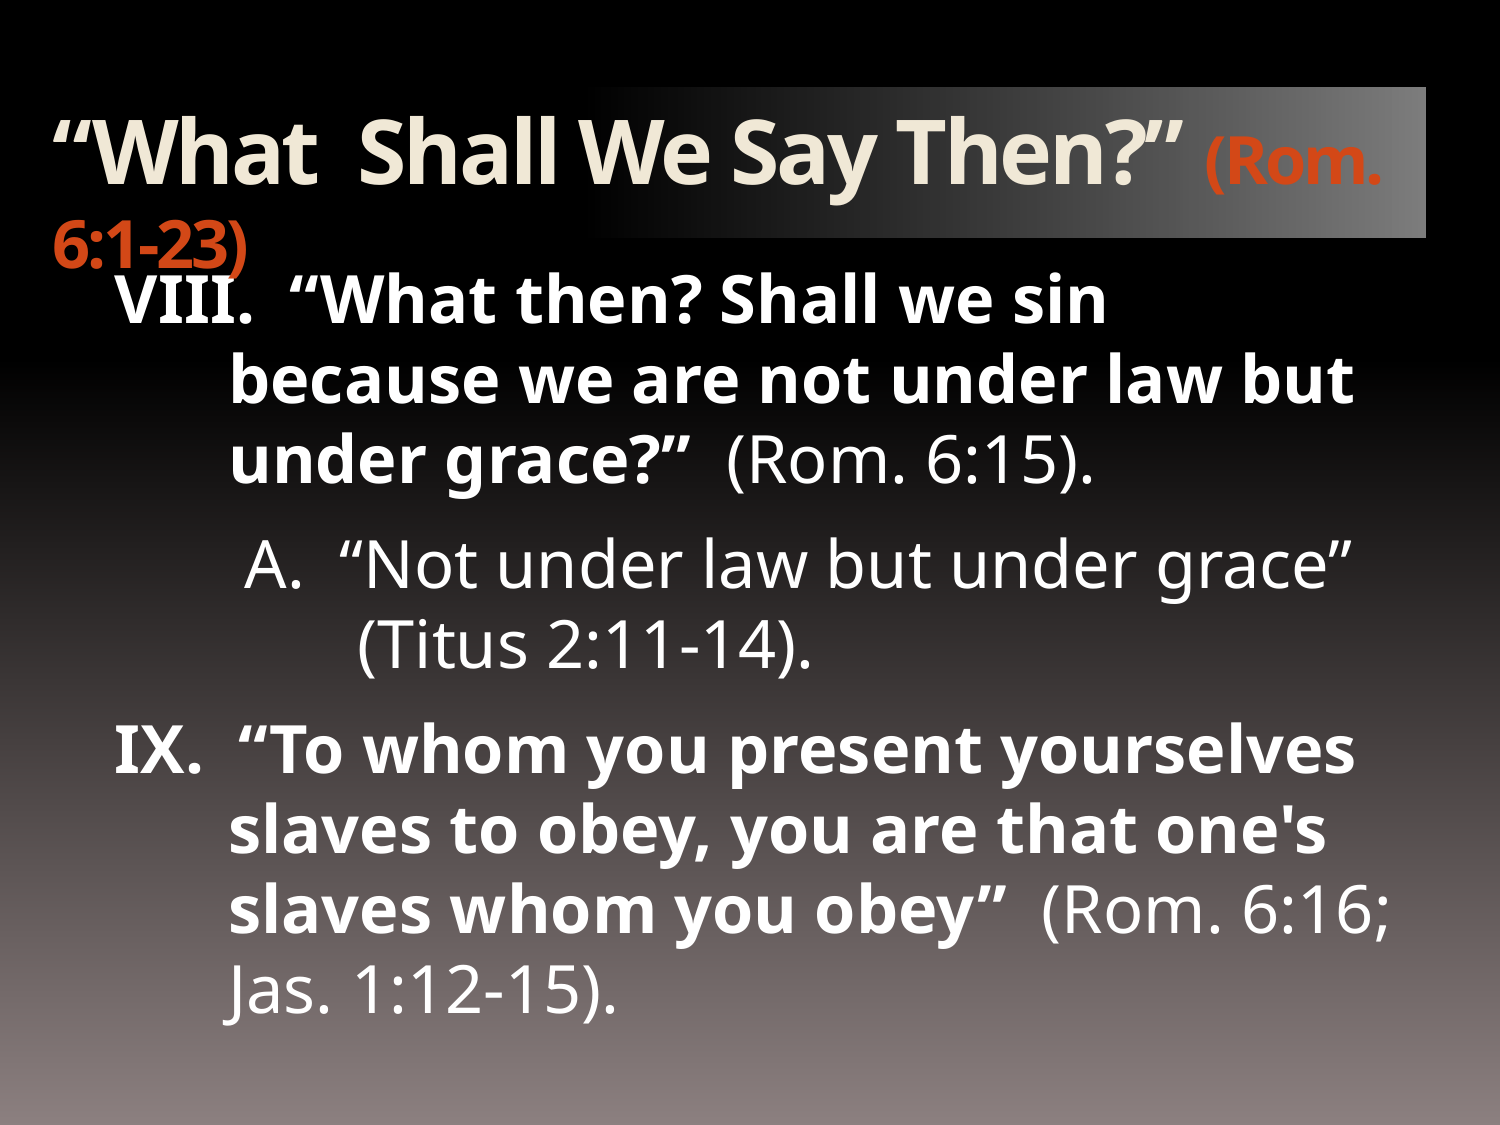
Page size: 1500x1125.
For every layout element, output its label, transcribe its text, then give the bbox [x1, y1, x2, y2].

text_box “What Shall We Say Then?” (Rom. 6:1-23) [37, 87, 1425, 238]
text_box VIII. “What then? Shall we sin because we are not under law but under grace?” (Rom. 6:15). A. “Not under law but under grace” (Titus 2:11-14). IX. “To whom you present yourselves slaves to obey, you are that one's slaves whom you obey” (Rom. 6:16; Jas. 1:12-15). [99, 249, 1413, 1035]
